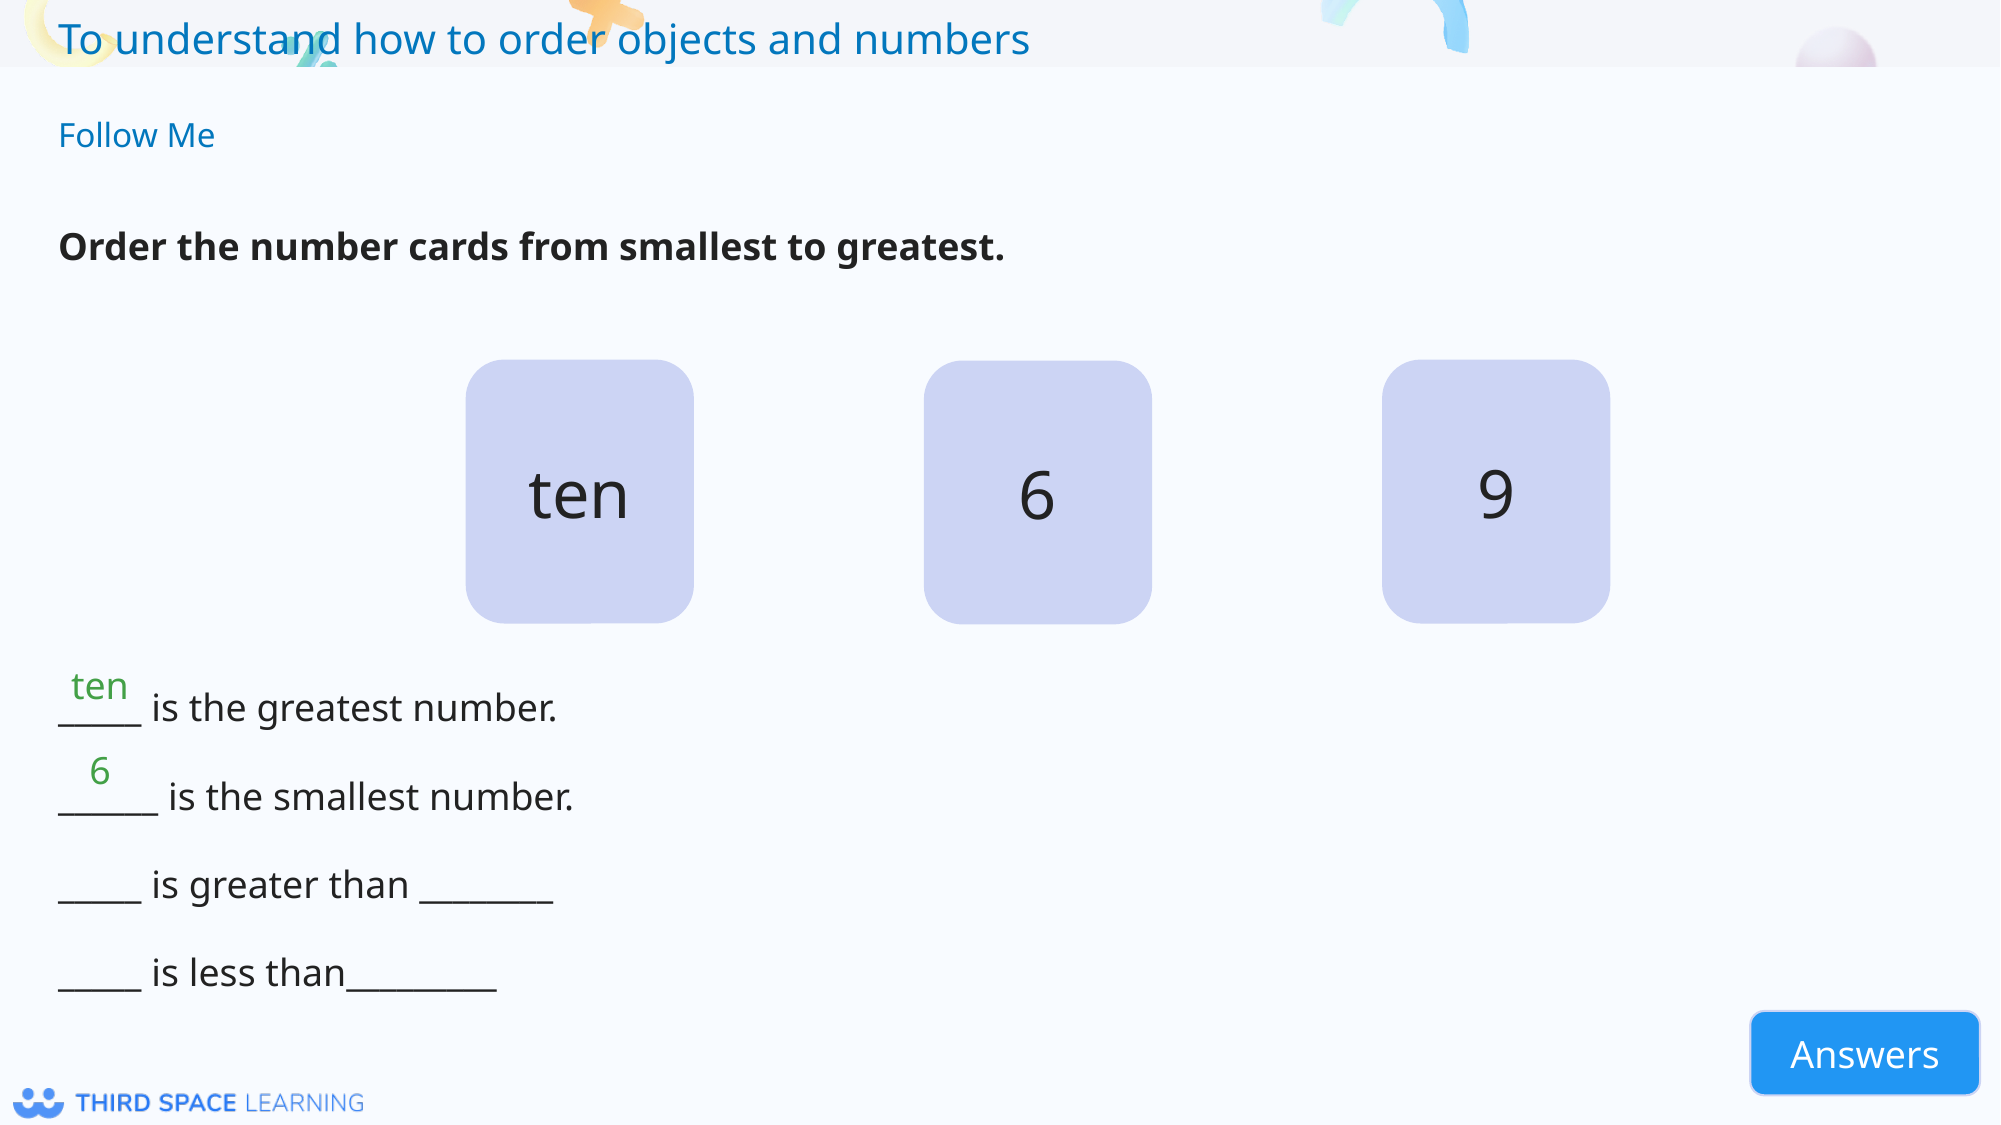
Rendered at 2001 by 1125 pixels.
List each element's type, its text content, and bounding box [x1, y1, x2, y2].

text_box 6 [43, 739, 157, 800]
text_box ten [43, 654, 157, 715]
list Order the number cards from smallest to greatest. [43, 192, 1969, 278]
picture [0, 0, 2000, 67]
text_box 9 [1383, 360, 1610, 623]
list Follow Me [43, 107, 489, 177]
text_box 6 [924, 361, 1152, 624]
text_box ten [466, 360, 693, 623]
text_box Answers [1750, 1010, 1981, 1096]
picture [13, 1088, 365, 1119]
text_box _____ is the greatest number. ______ is the smallest number. _____ is greater than ________ _____ is less than_________ [43, 654, 755, 1044]
